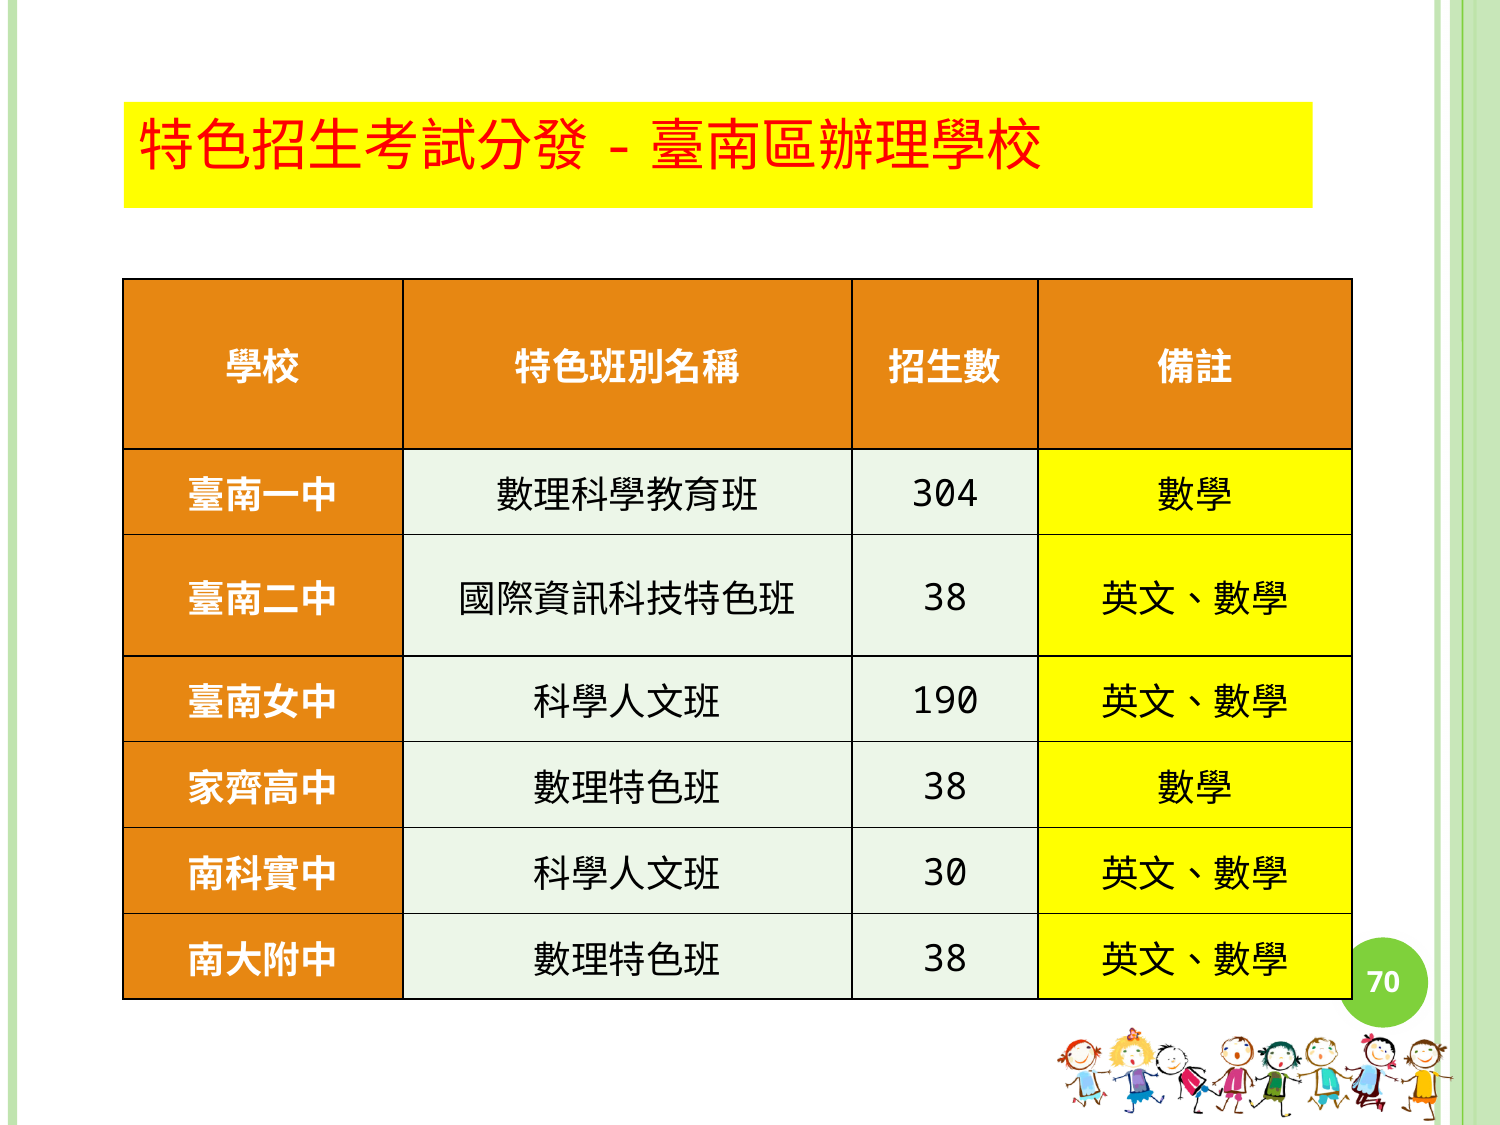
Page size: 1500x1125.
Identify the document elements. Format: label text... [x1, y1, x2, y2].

picture [1057, 1027, 1454, 1121]
table_cell 科學人文班 [404, 657, 851, 741]
table_cell 190 [853, 657, 1037, 741]
table_header 備註 [1039, 280, 1351, 448]
table_cell 數理特色班 [404, 914, 851, 998]
table_cell 38 [853, 535, 1037, 655]
table_cell 30 [853, 828, 1037, 913]
slide_number 70 [1333, 940, 1434, 1026]
table_header 特色班別名稱 [404, 280, 851, 448]
table_header 學校 [124, 280, 402, 448]
table_cell 38 [853, 914, 1037, 998]
table_cell 臺南女中 [124, 657, 402, 741]
table_cell 家齊高中 [124, 742, 402, 827]
table_cell 數理特色班 [404, 742, 851, 827]
table_cell 臺南二中 [124, 535, 402, 655]
table_cell 數學 [1039, 450, 1351, 534]
table_cell 英文、數學 [1039, 914, 1351, 998]
table_cell 304 [853, 450, 1037, 534]
table_cell 數理科學教育班 [404, 450, 851, 534]
table_cell 南大附中 [124, 914, 402, 998]
table_header 招生數 [853, 280, 1037, 448]
text_box 特色招生考試分發-臺南區辦理學校 [123, 101, 1313, 208]
table_cell 英文、數學 [1039, 828, 1351, 913]
table_cell 臺南一中 [124, 450, 402, 534]
table_cell 南科實中 [124, 828, 402, 913]
table_cell 科學人文班 [404, 828, 851, 913]
table_cell 38 [853, 742, 1037, 827]
table_cell 國際資訊科技特色班 [404, 535, 851, 655]
table_cell 英文、數學 [1039, 535, 1351, 655]
table_cell 數學 [1039, 742, 1351, 827]
table_cell 英文、數學 [1039, 657, 1351, 741]
